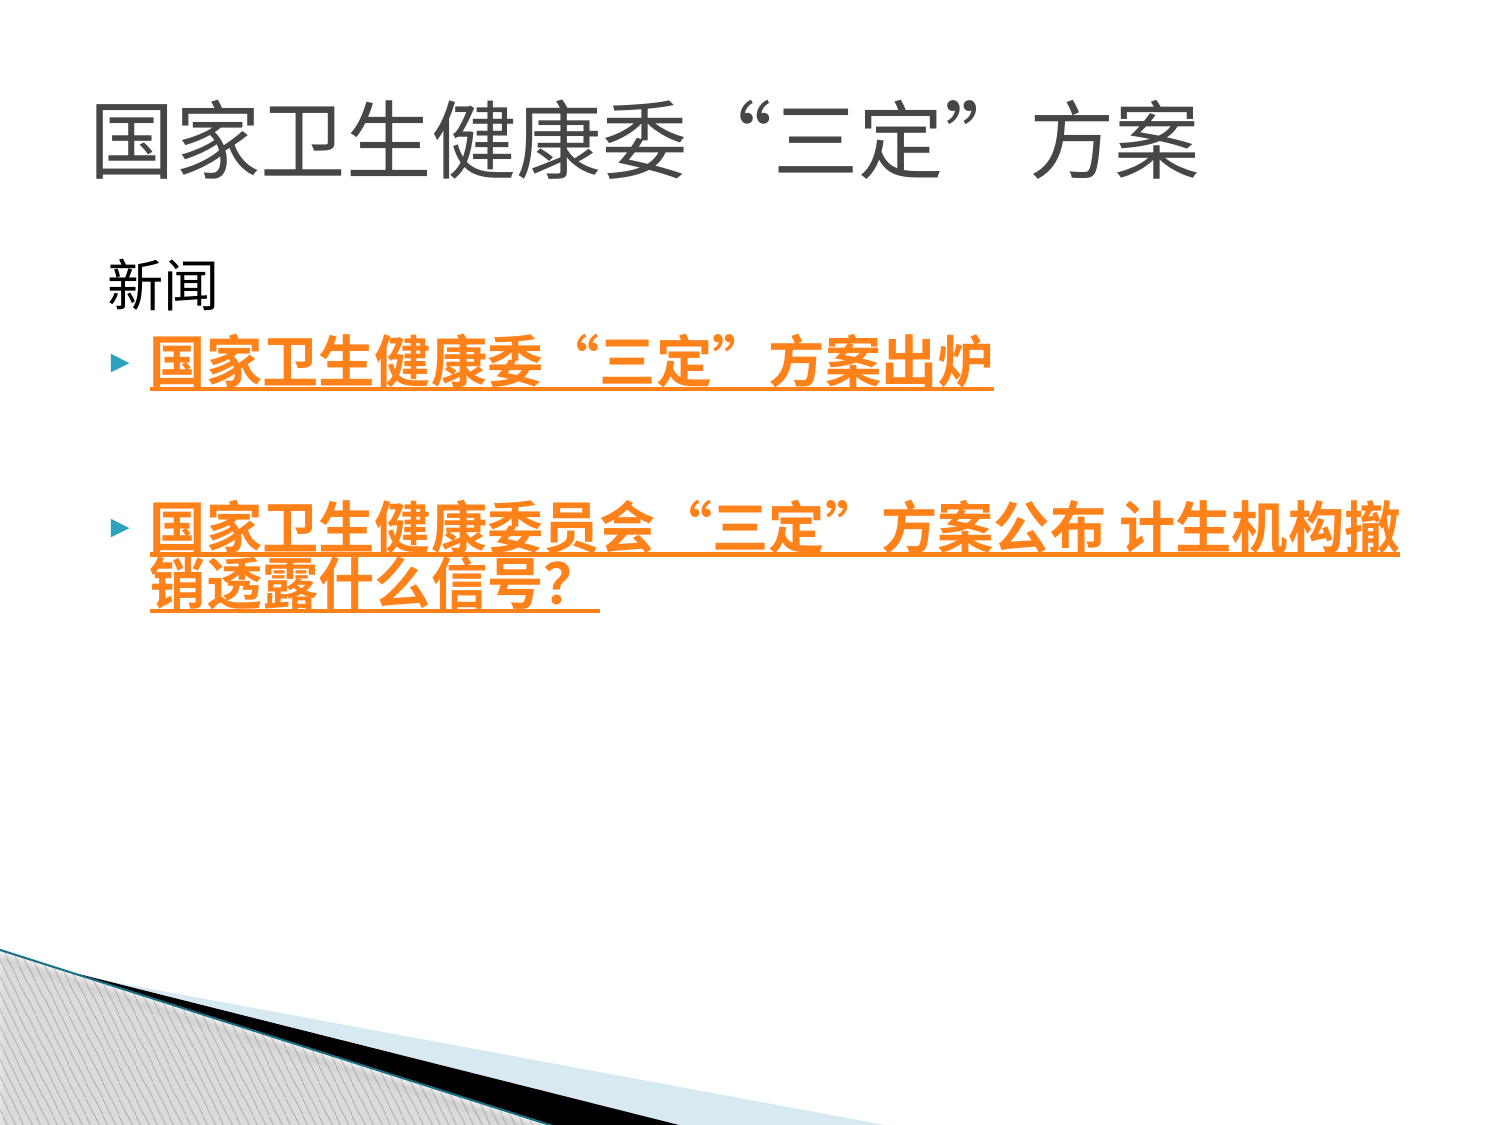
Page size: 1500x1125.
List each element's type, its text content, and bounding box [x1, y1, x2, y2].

list 新闻 国家卫生健康委“三定”方案出炉 国家卫生健康委员会“三定”方案公布 计生机构撤销透露什么信号？ [75, 243, 1425, 986]
title 国家卫生健康委“三定”方案 [75, 45, 1425, 233]
